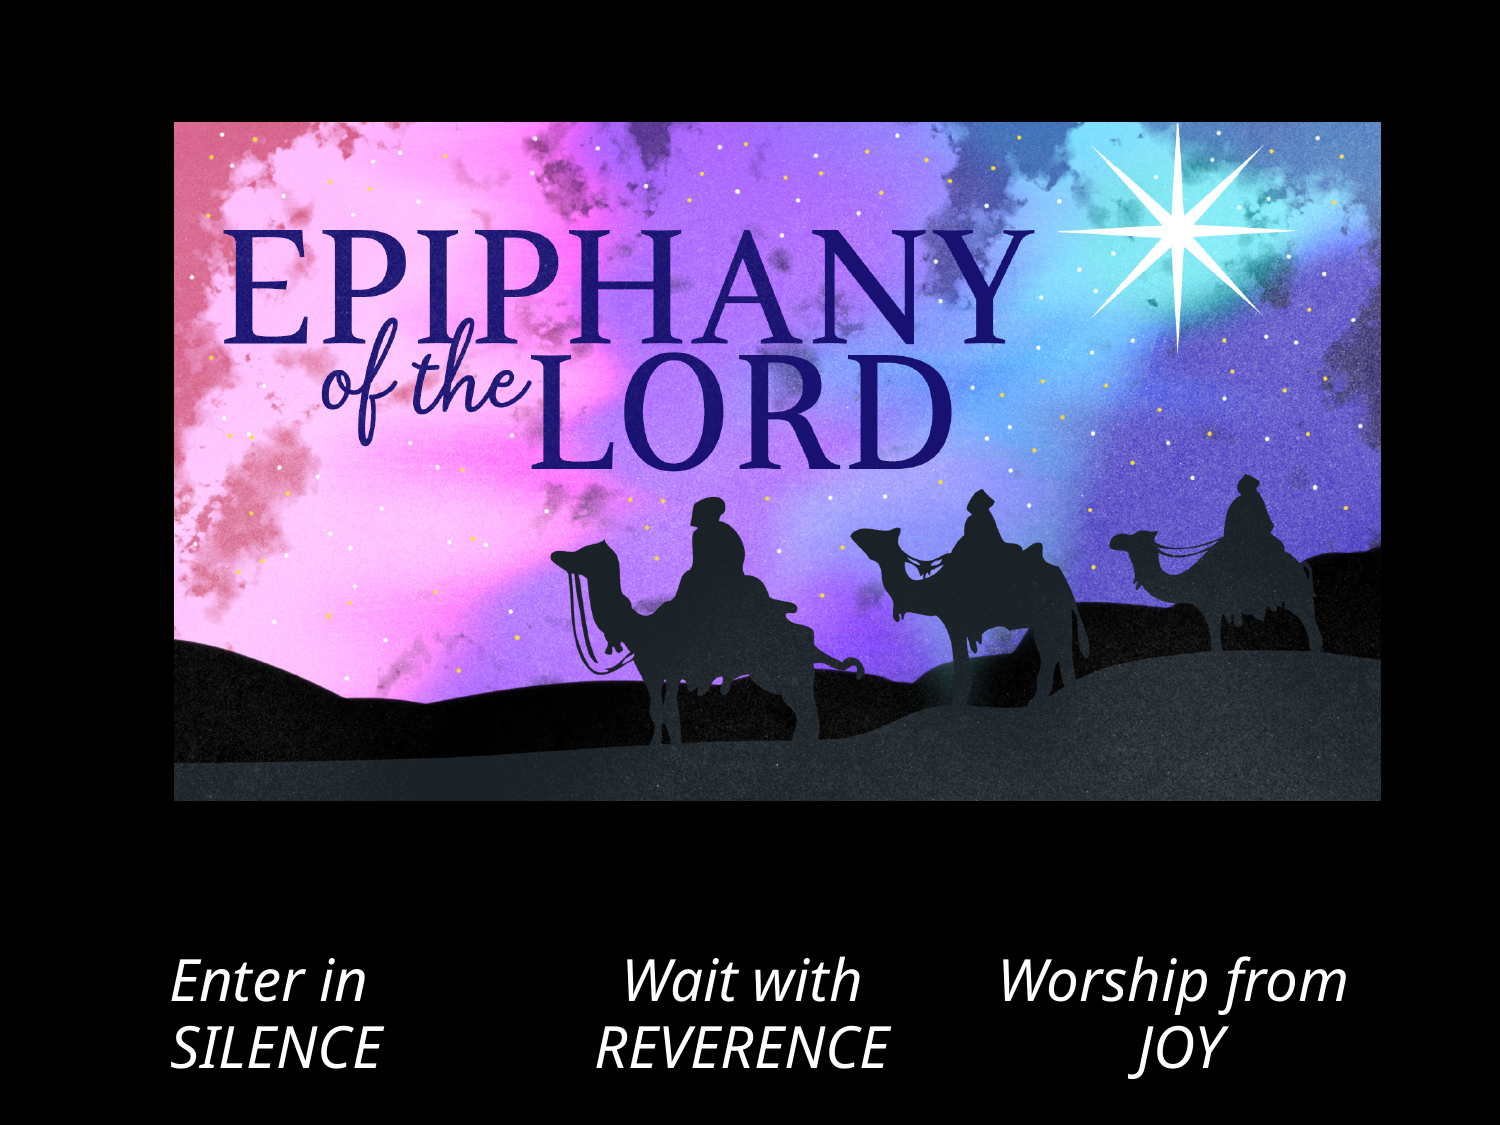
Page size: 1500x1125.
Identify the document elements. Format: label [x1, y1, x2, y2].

picture [174, 121, 1381, 801]
text_box [49, 939, 1401, 1095]
